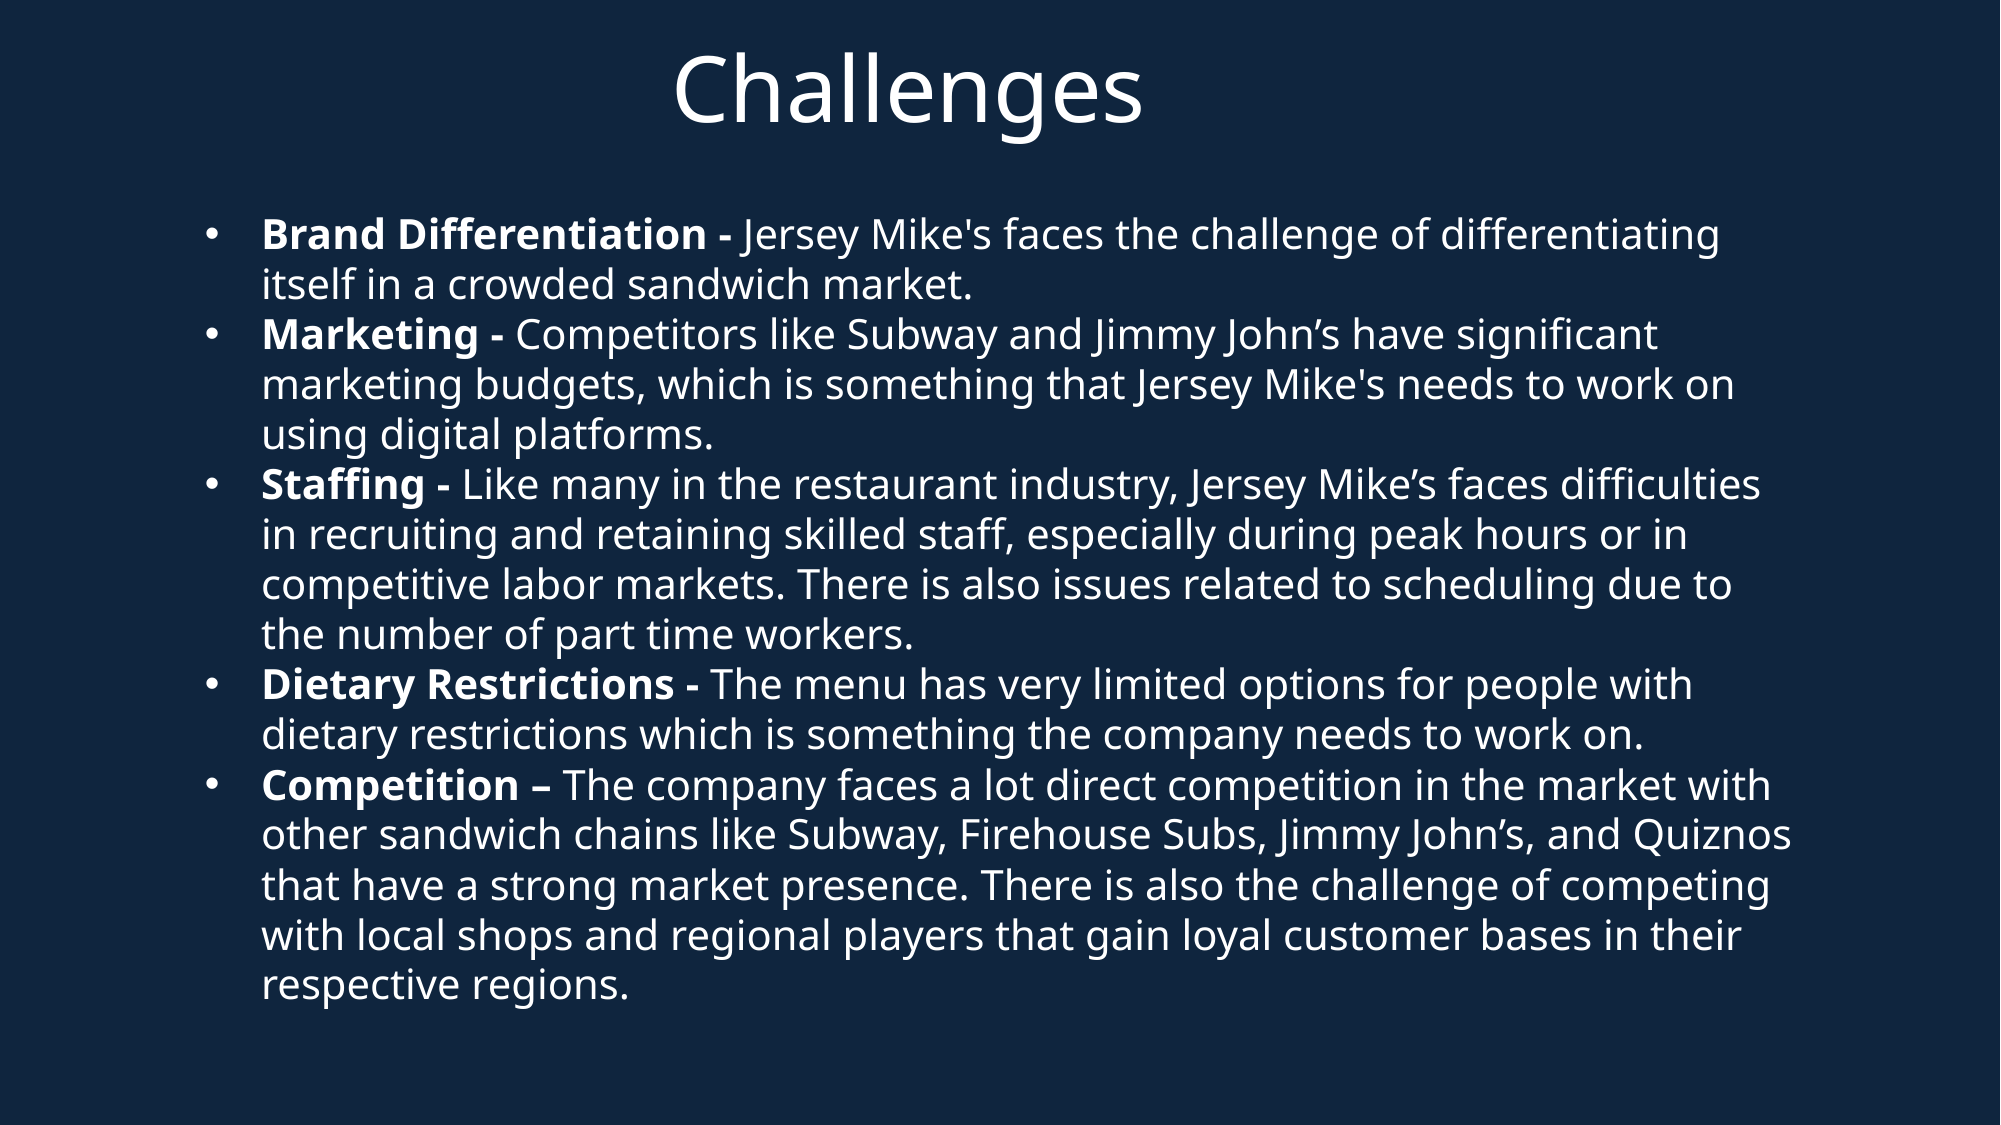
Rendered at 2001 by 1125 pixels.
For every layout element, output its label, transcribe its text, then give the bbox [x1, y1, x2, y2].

text_box Brand Differentiation - Jersey Mike's faces the challenge of differentiating itself in a crowded sandwich market. Marketing - Competitors like Subway and Jimmy John’s have significant marketing budgets, which is something that Jersey Mike's needs to work on using digital platforms. Staffing - Like many in the restaurant industry, Jersey Mike’s faces difficulties in recruiting and retaining skilled staff, especially during peak hours or in competitive labor markets. There is also issues related to scheduling due to the number of part time workers. Dietary Restrictions - The menu has very limited options for people with dietary restrictions which is something the company needs to work on. Competition – The company faces a lot direct competition in the market with other sandwich chains like Subway, Firehouse Subs, Jimmy John’s, and Quiznos that have a strong market presence. There is also the challenge of competing with local shops and regional players that gain loyal customer bases in their respective regions. [189, 200, 1810, 1125]
text_box Challenges [656, 23, 2000, 148]
